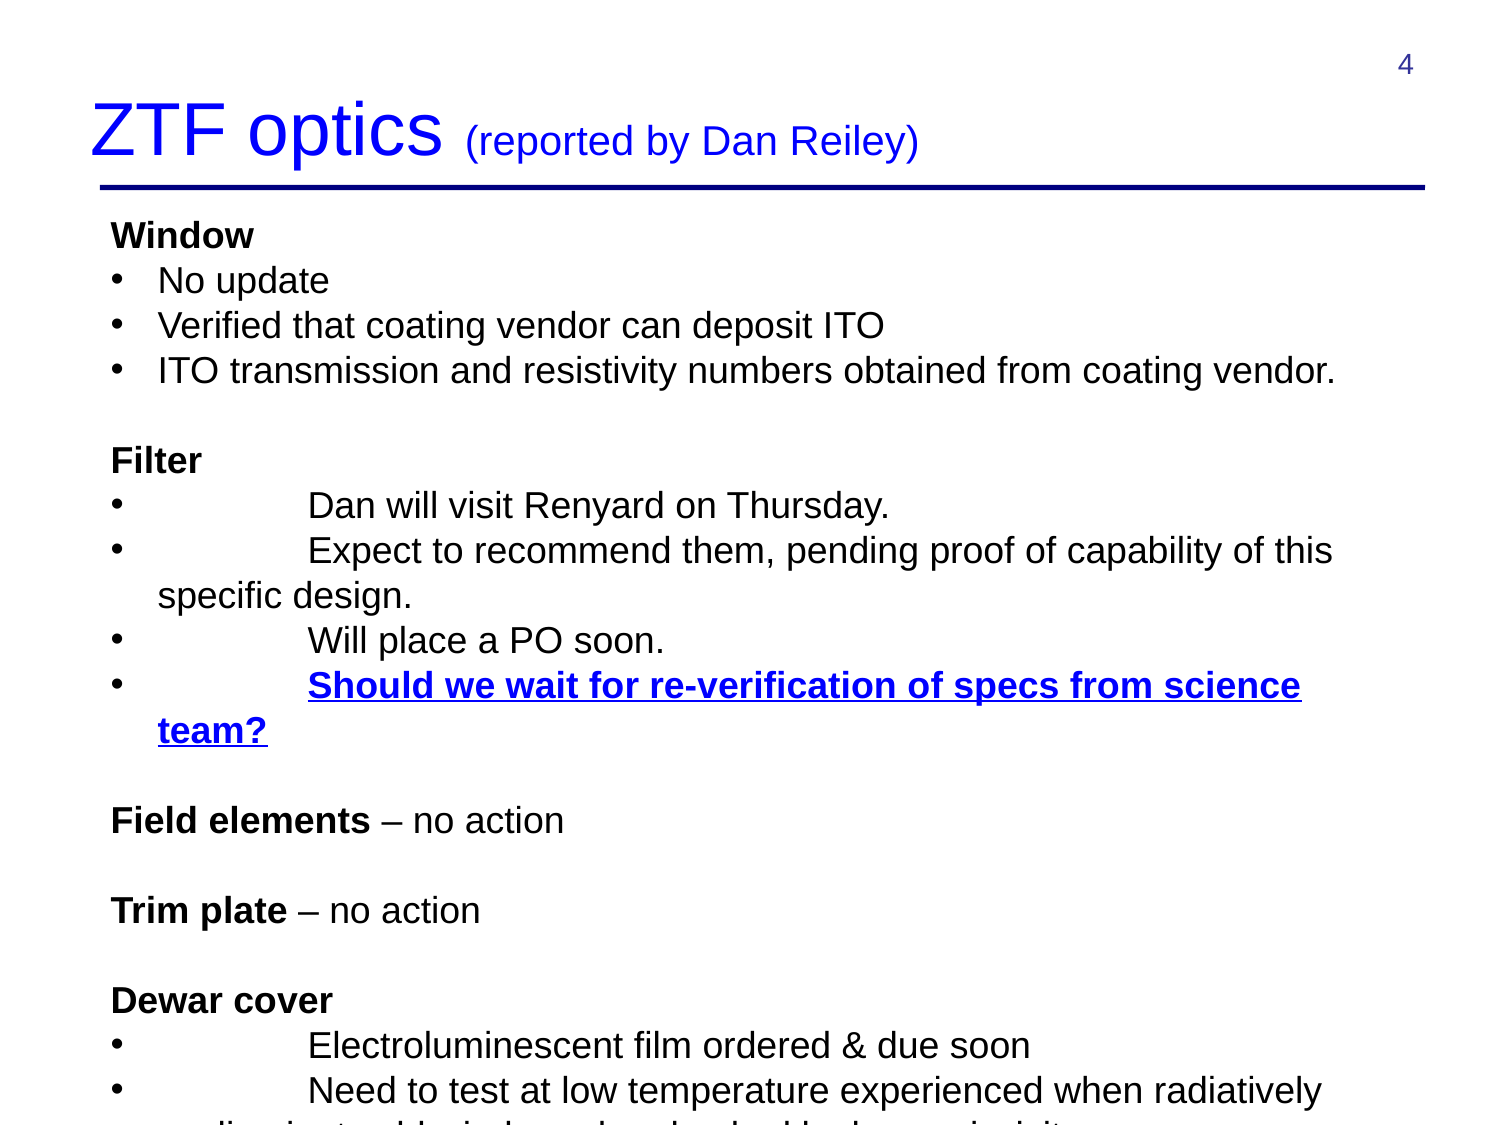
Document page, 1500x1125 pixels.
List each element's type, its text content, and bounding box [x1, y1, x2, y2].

text_box Window No update Verified that coating vendor can deposit ITO ITO transmission and resistivity numbers obtained from coating vendor. Filter Dan will visit Renyard on Thursday. Expect to recommend them, pending proof of capability of this specific design. Will place a PO soon. Should we wait for re-verification of specs from science team? Field elements – no action Trim plate – no action Dewar cover Electroluminescent film ordered & due soon Need to test at low temperature experienced when radiatively cooling inot cold window when backed by low emissivity cover [95, 203, 1420, 1125]
slide_number 4 [1124, 37, 1438, 101]
title ZTF optics (reported by Dan Reiley) [75, 62, 1438, 188]
